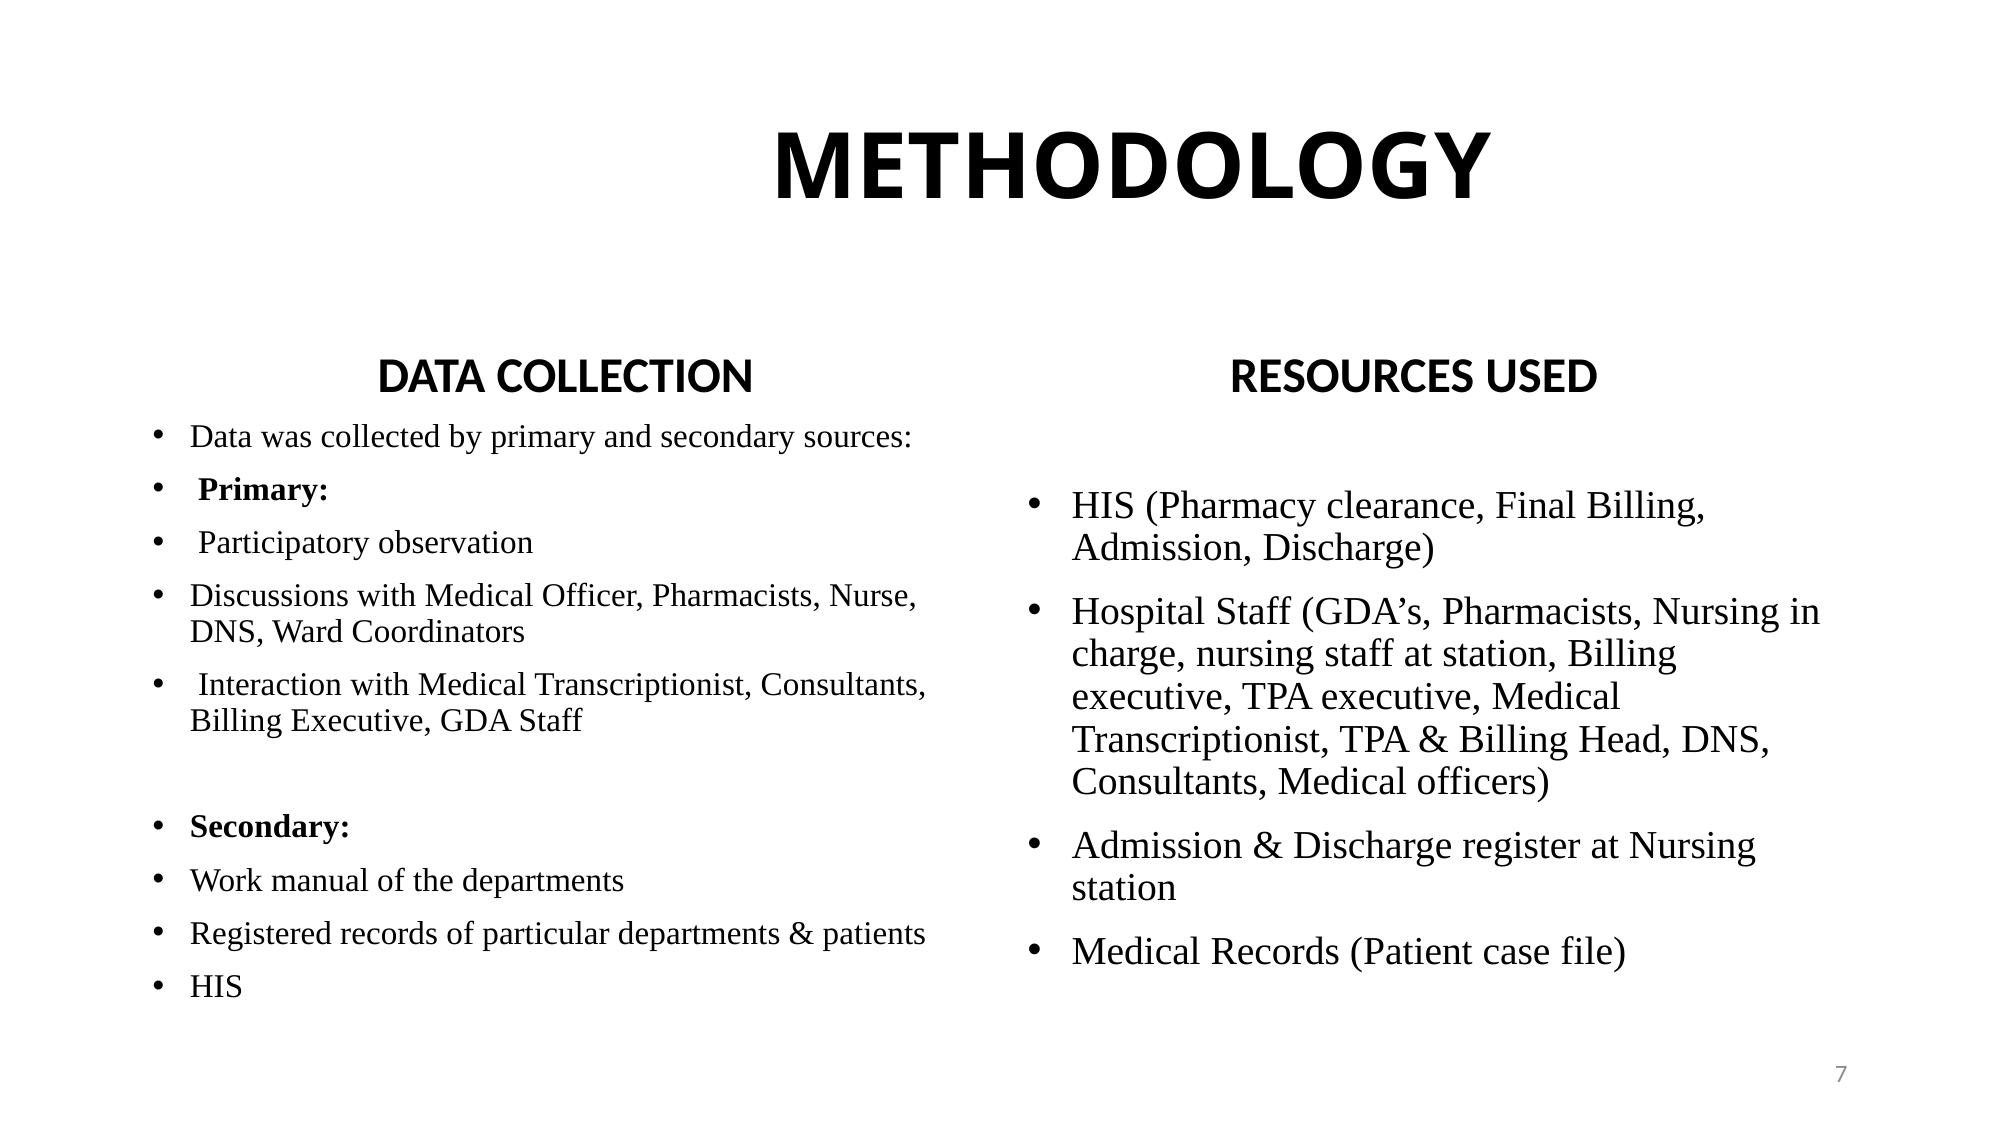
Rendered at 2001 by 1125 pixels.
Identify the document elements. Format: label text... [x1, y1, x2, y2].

title METHODOLOGY [137, 59, 1863, 278]
list DATA COLLECTION [137, 275, 984, 410]
list Data was collected by primary and secondary sources: Primary: Participatory observation Discussions with Medical Officer, Pharmacists, Nurse, DNS, Ward Coordinators Interaction with Medical Transcriptionist, Consultants, Billing Executive, GDA Staff Secondary: Work manual of the departments Registered records of particular departments & patients HIS [137, 410, 984, 1016]
list RESOURCES USED [1012, 275, 1863, 410]
list HIS (Pharmacy clearance, Final Billing, Admission, Discharge) Hospital Staff (GDA’s, Pharmacists, Nursing in charge, nursing staff at station, Billing executive, TPA executive, Medical Transcriptionist, TPA & Billing Head, DNS, Consultants, Medical officers) Admission & Discharge register at Nursing station Medical Records (Patient case file) [1012, 410, 1863, 1016]
slide_number 7 [1412, 1042, 1863, 1103]
